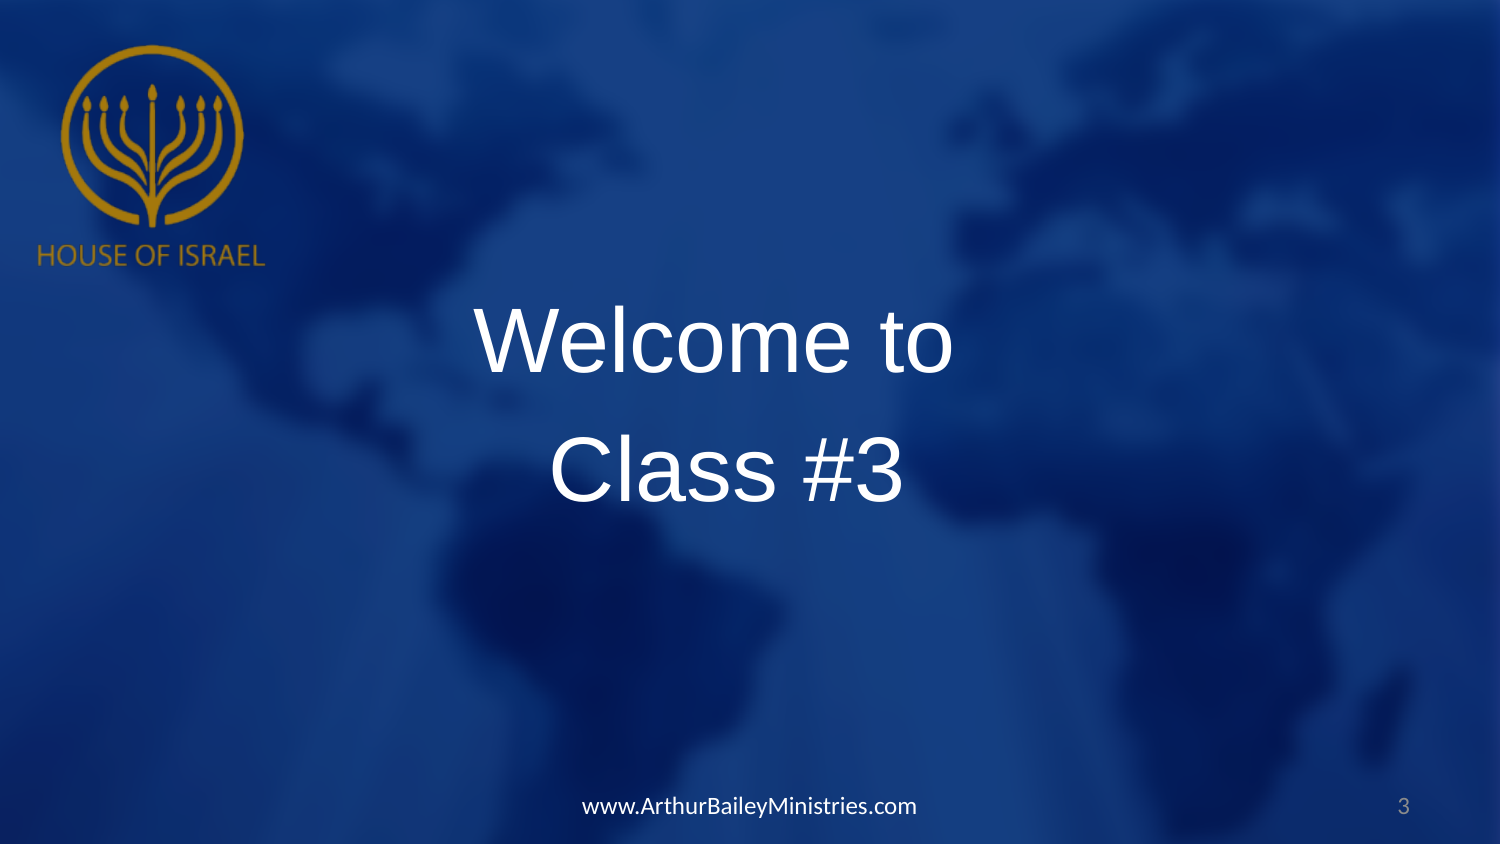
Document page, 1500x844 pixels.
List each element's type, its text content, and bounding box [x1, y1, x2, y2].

footer www.ArthurBaileyMinistries.com [512, 782, 988, 827]
list Welcome to Class #3 [52, 46, 1404, 783]
picture [0, 0, 1500, 844]
slide_number 3 [1074, 782, 1425, 827]
